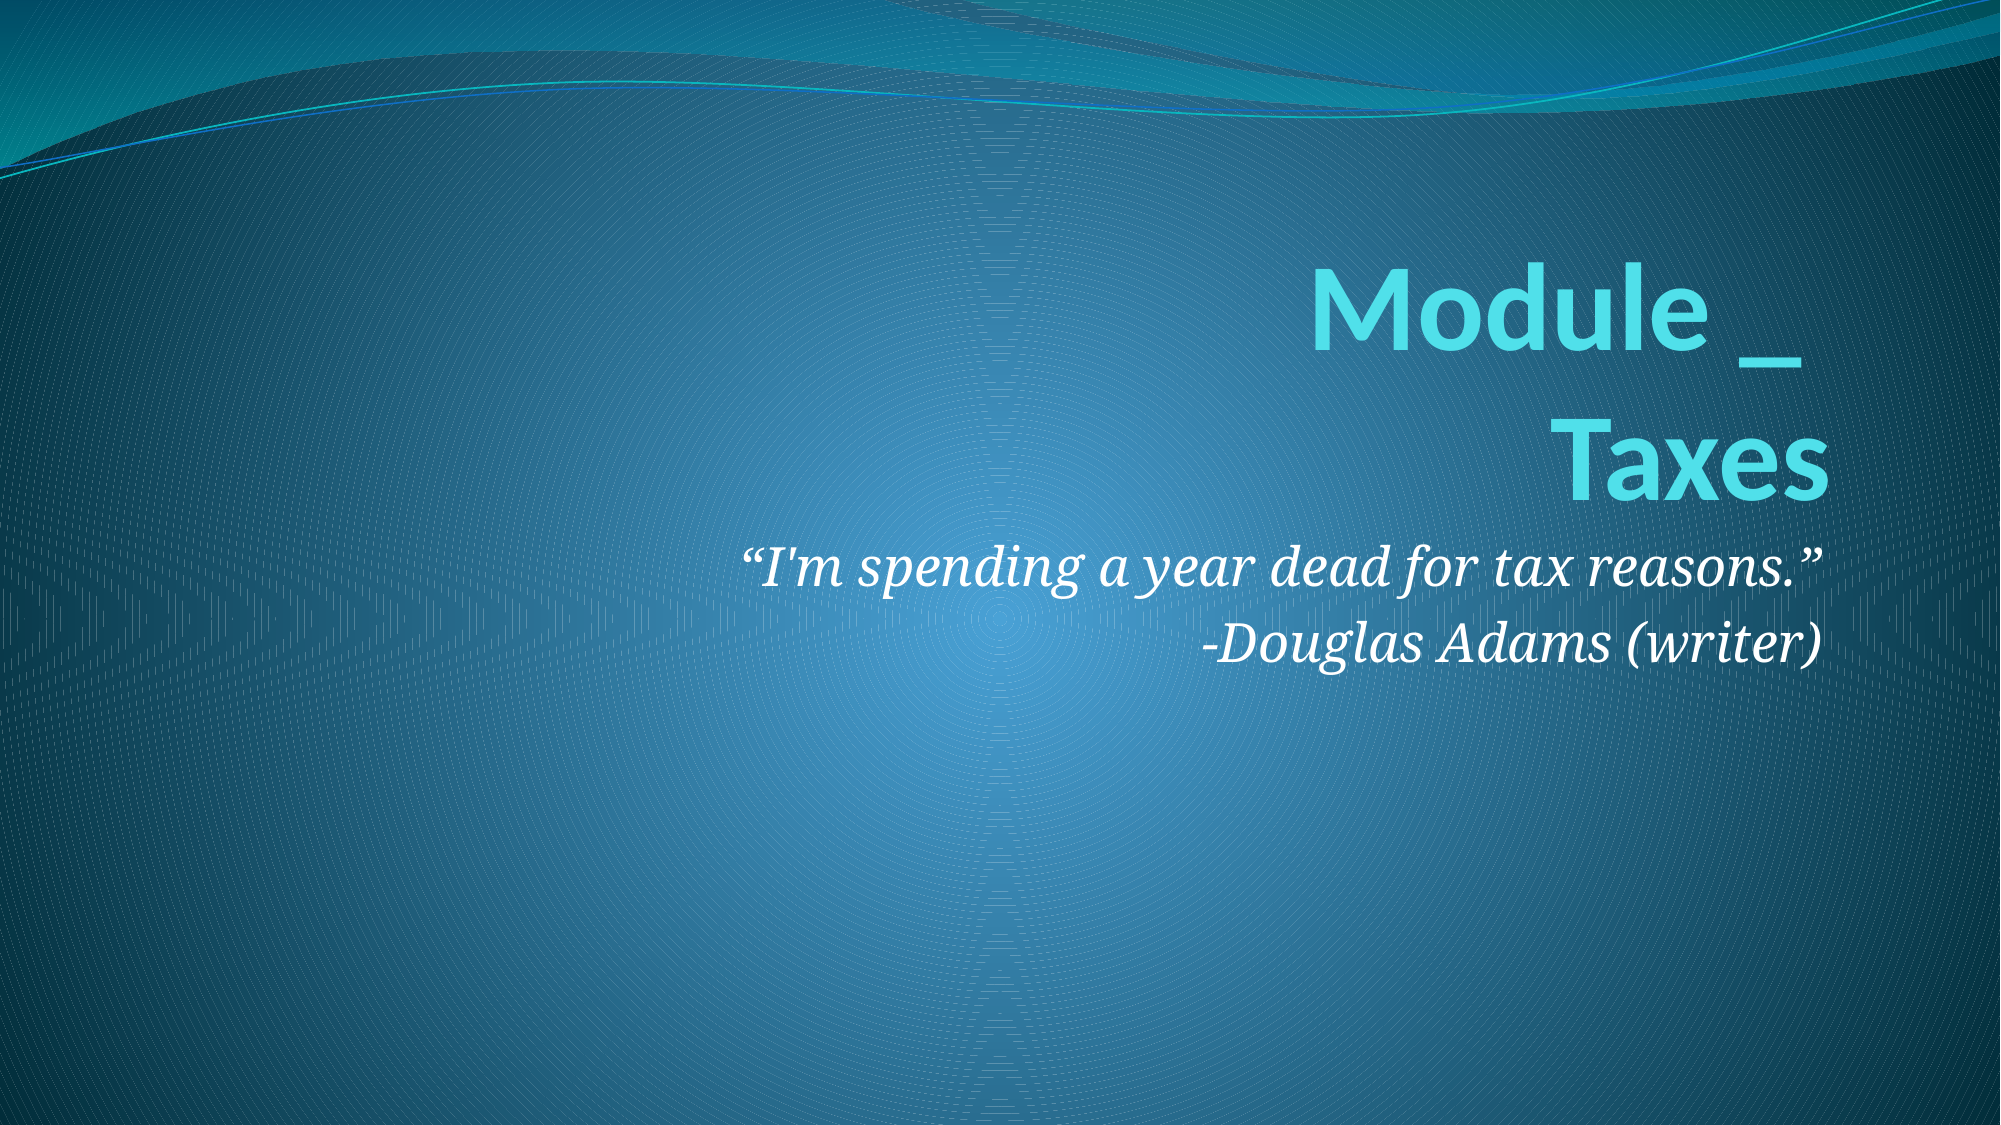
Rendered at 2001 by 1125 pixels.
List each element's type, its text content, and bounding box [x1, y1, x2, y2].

subtitle “I'm spending a year dead for tax reasons.” -Douglas Adams (writer) [334, 525, 1834, 761]
title Module _ Taxes [116, 224, 1834, 525]
